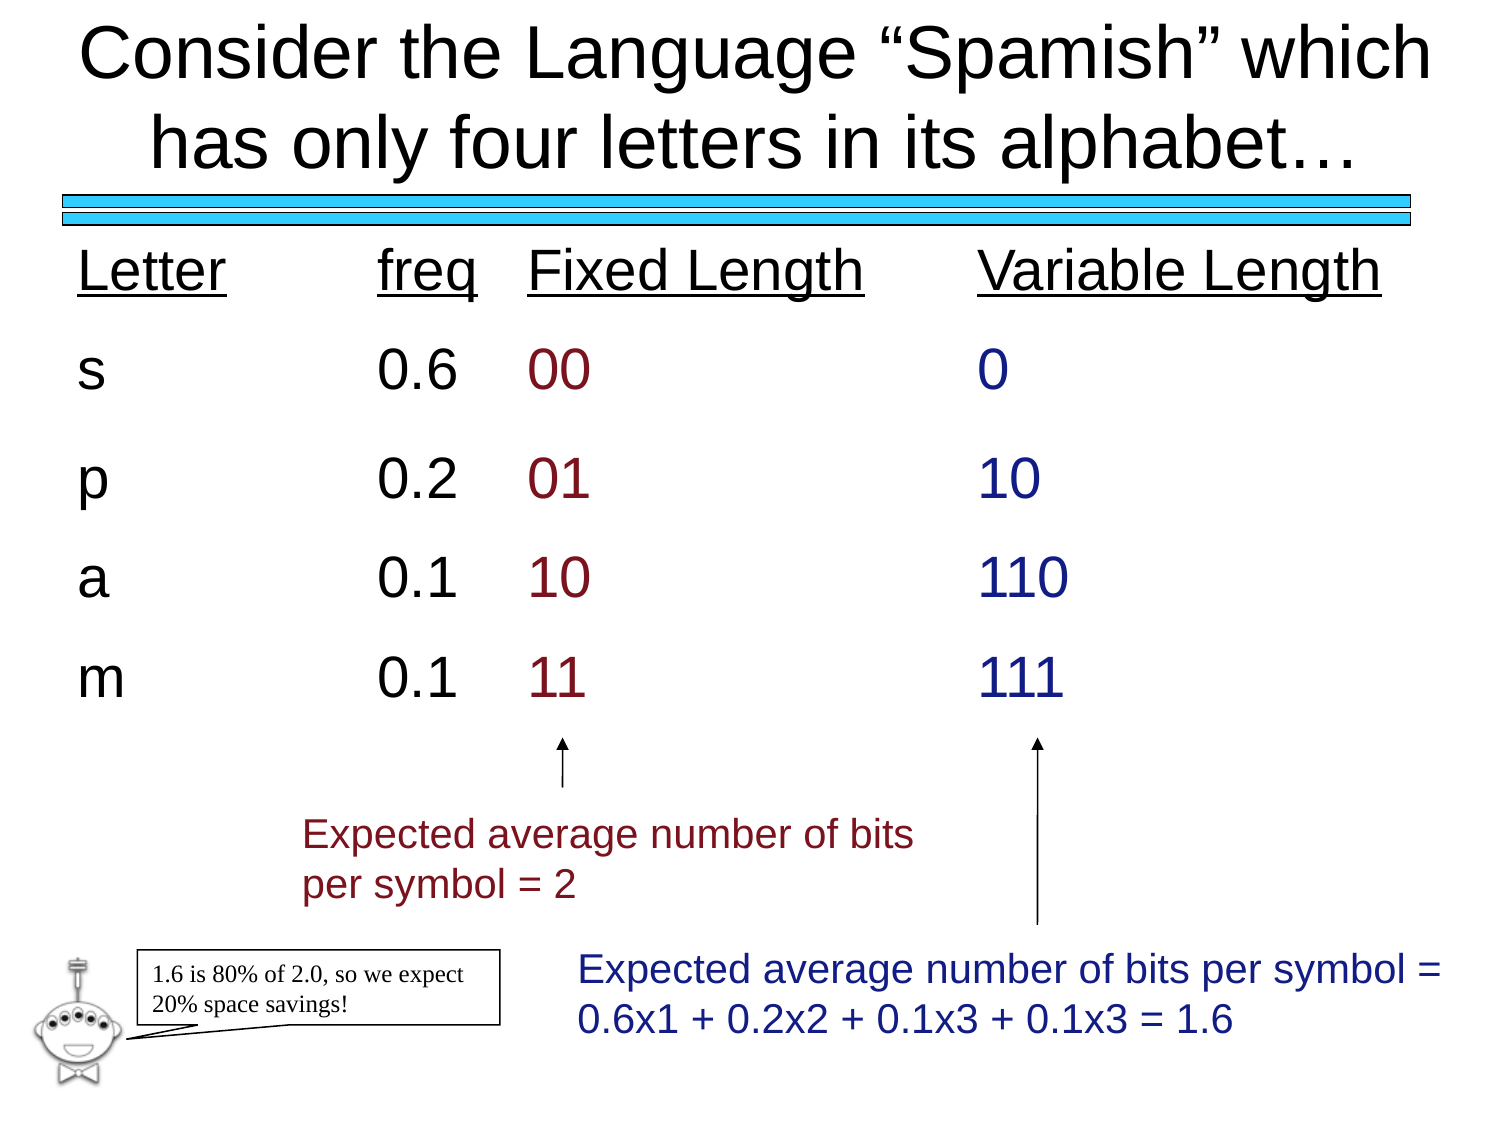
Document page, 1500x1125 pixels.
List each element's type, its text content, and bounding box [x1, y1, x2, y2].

picture [24, 949, 132, 1097]
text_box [62, 195, 1411, 226]
text_box Letter freq Fixed Length Variable Length s 0.6 00 0 p 0.2 01 10 a 0.1 10 110 m 0.1 11 111 [62, 224, 1438, 726]
text_box 1.6 is 80% of 2.0, so we expect 20% space savings! [136, 949, 500, 1039]
text_box Expected average number of bits per symbol = 0.6x1 + 0.2x2 + 0.1x3 + 0.1x3 = 1.6 [562, 934, 1463, 1050]
text_box [1031, 737, 1044, 925]
text_box [556, 737, 569, 788]
title Consider the Language “Spamish” which has only four letters in its alphabet… [37, 0, 1475, 188]
text_box Expected average number of bits per symbol = 2 [287, 799, 930, 915]
